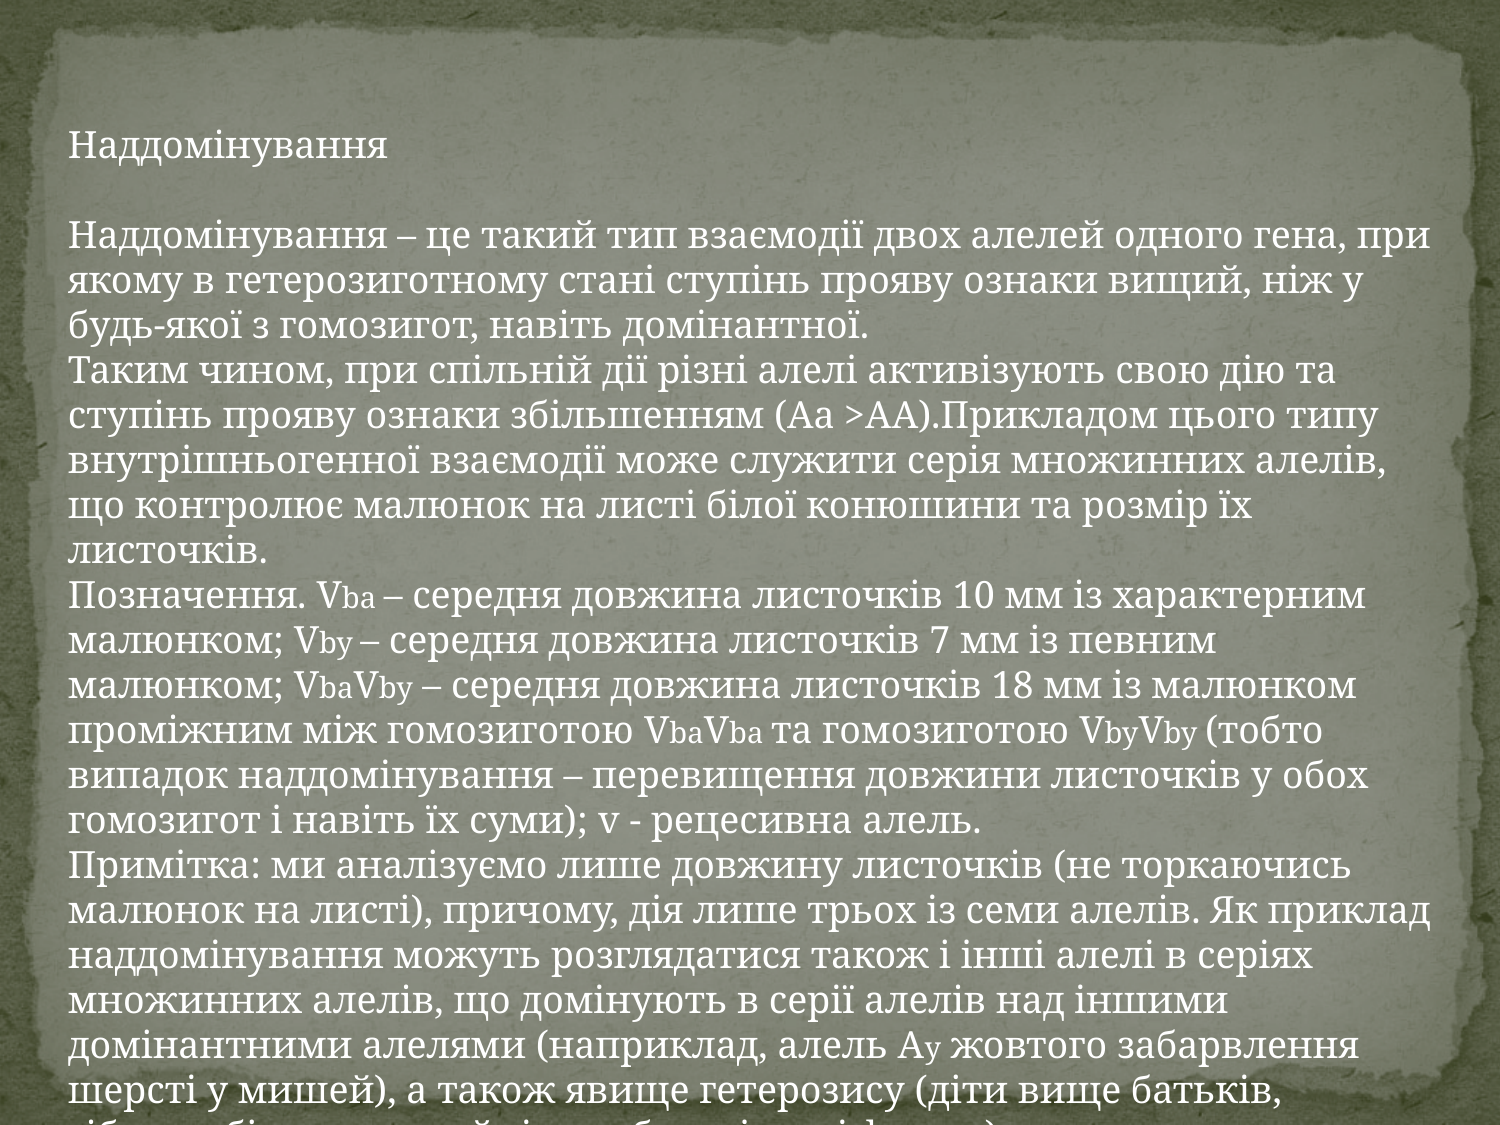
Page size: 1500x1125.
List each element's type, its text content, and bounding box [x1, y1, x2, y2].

text_box Наддомінування Наддомінування – це такий тип взаємодії двох алелей одного гена, при якому в гетерозиготному стані ступінь прояву ознаки вищий, ніж у будь-якої з гомозигот, навіть домінантної. Таким чином, при спільній дії різні алелі активізують свою дію та ступінь прояву ознаки збільшенням (Аа >АА).Прикладом цього типу внутрішньогенної взаємодії може служити серія множинних алелів, що контролює малюнок на листі білої конюшини та розмір їх листочків. Позначення. Vba – середня довжина листочків 10 мм із характерним малюнком; Vby – середня довжина листочків 7 мм із певним малюнком; VbaVby – середня довжина листочків 18 мм із малюнком проміжним між гомозиготою VbaVba та гомозиготою VbyVby (тобто випадок наддомінування – перевищення довжини листочків у обох гомозигот і навіть їх суми); v - рецесивна алель. Примітка: ми аналізуємо лише довжину листочків (не торкаючись малюнок на листі), причому, дія лише трьох із семи алелів. Як приклад наддомінування можуть розглядатися також і інші алелі в серіях множинних алелів, що домінують в серії алелів над іншими домінантними алелями (наприклад, алель Ау жовтого забарвлення шерсті у мишей), а також явище гетерозису (діти вище батьків, гібриди більш врожайні чим батьківські форми). [53, 113, 1447, 1125]
